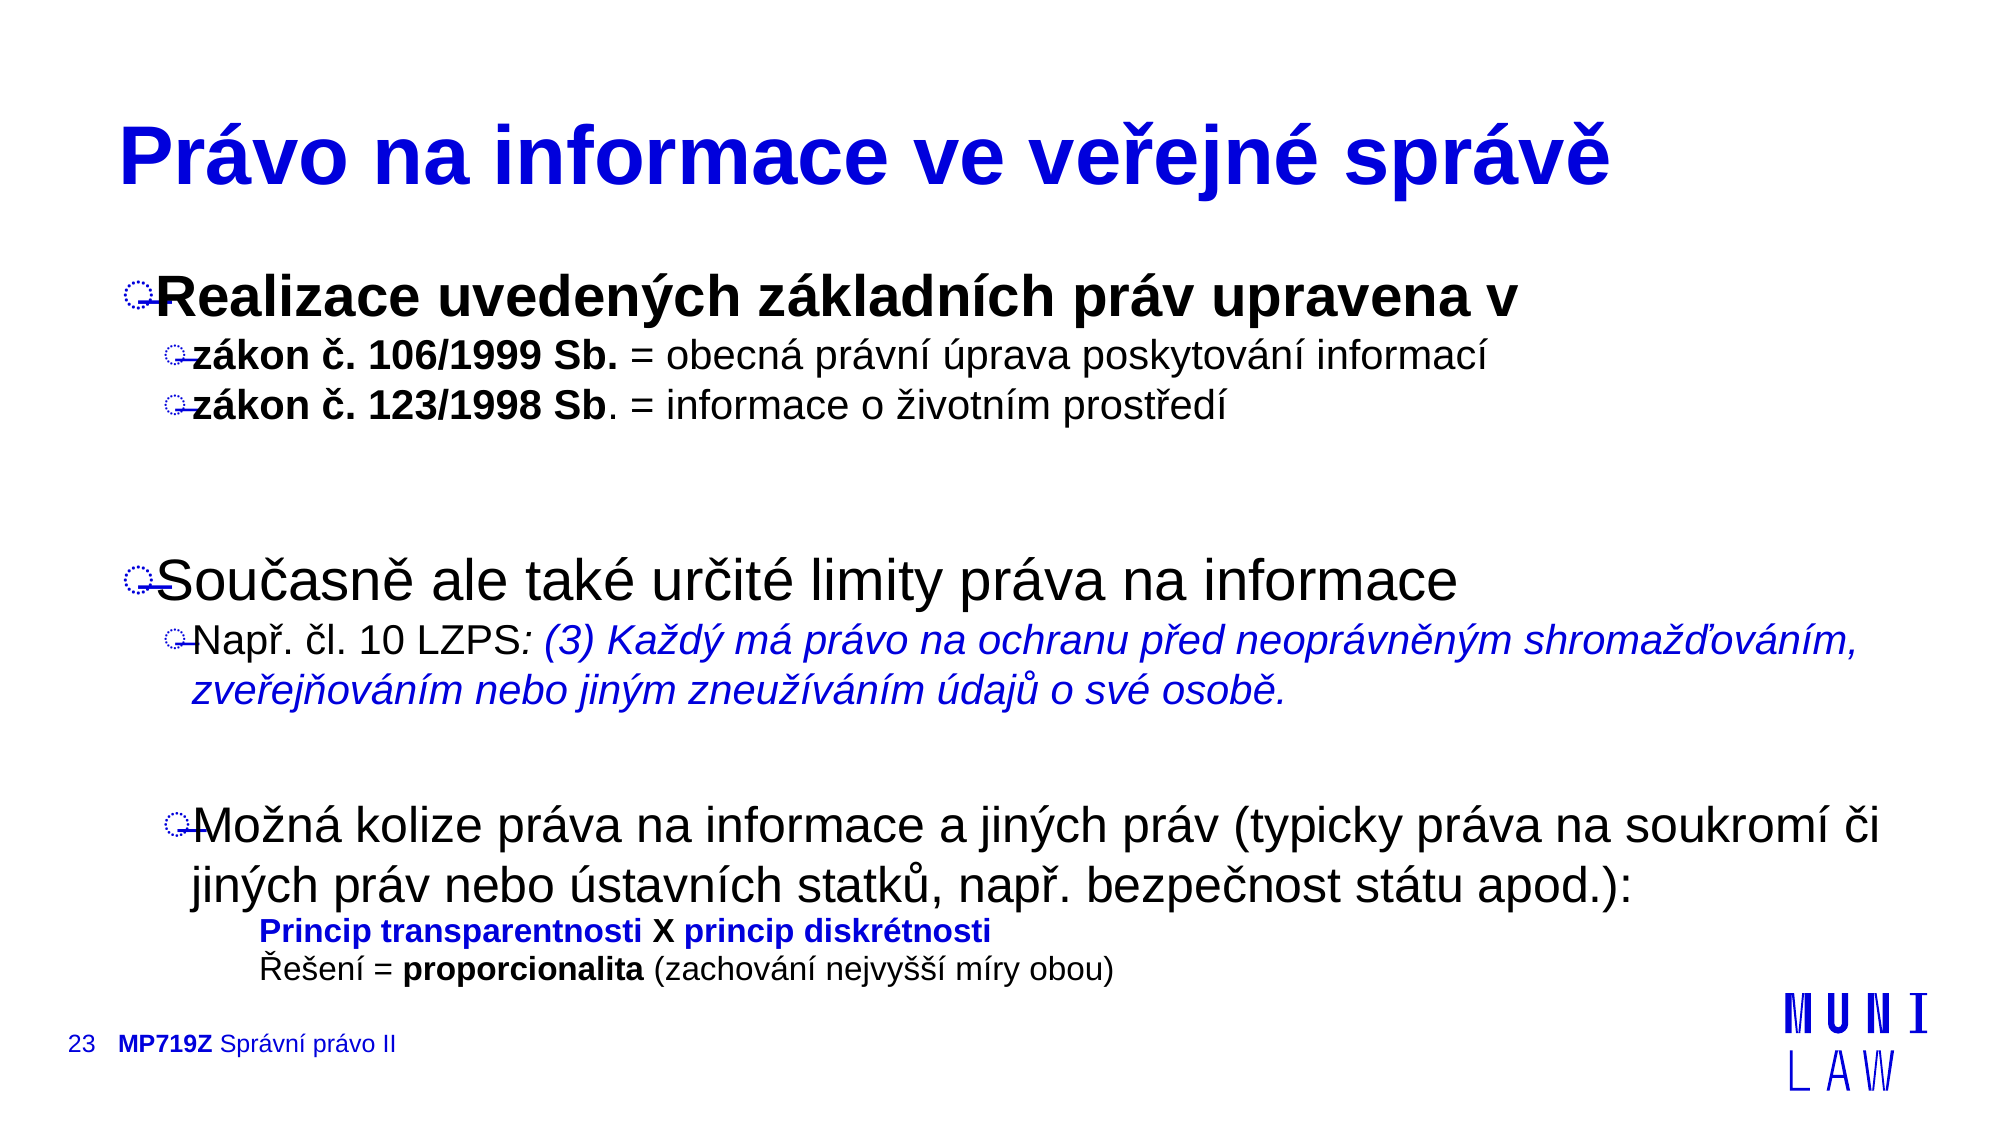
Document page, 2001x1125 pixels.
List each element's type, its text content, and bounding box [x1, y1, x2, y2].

title Právo na informace ve veřejné správě [118, 118, 1883, 193]
slide_number 23 [67, 1021, 110, 1063]
list Realizace uvedených základních práv upravena v zákon č. 106/1999 Sb. = obecná právní úprava poskytování informací zákon č. 123/1998 Sb. = informace o životním prostředí Současně ale také určité limity práva na informace Např. čl. 10 LZPS: (3) Každý má právo na ochranu před neoprávněným shromažďováním, zveřejňováním nebo jiným zneužíváním údajů o své osobě. Možná kolize práva na informace a jiných práv (typicky práva na soukromí či jiných práv nebo ústavních statků, např. bezpečnost státu apod.): Princip transparentnosti X princip diskrétnosti Řešení = proporcionalita (zachování nejvyšší míry obou) [109, 222, 1927, 978]
footer MP719Z Správní právo II [118, 1021, 1418, 1063]
